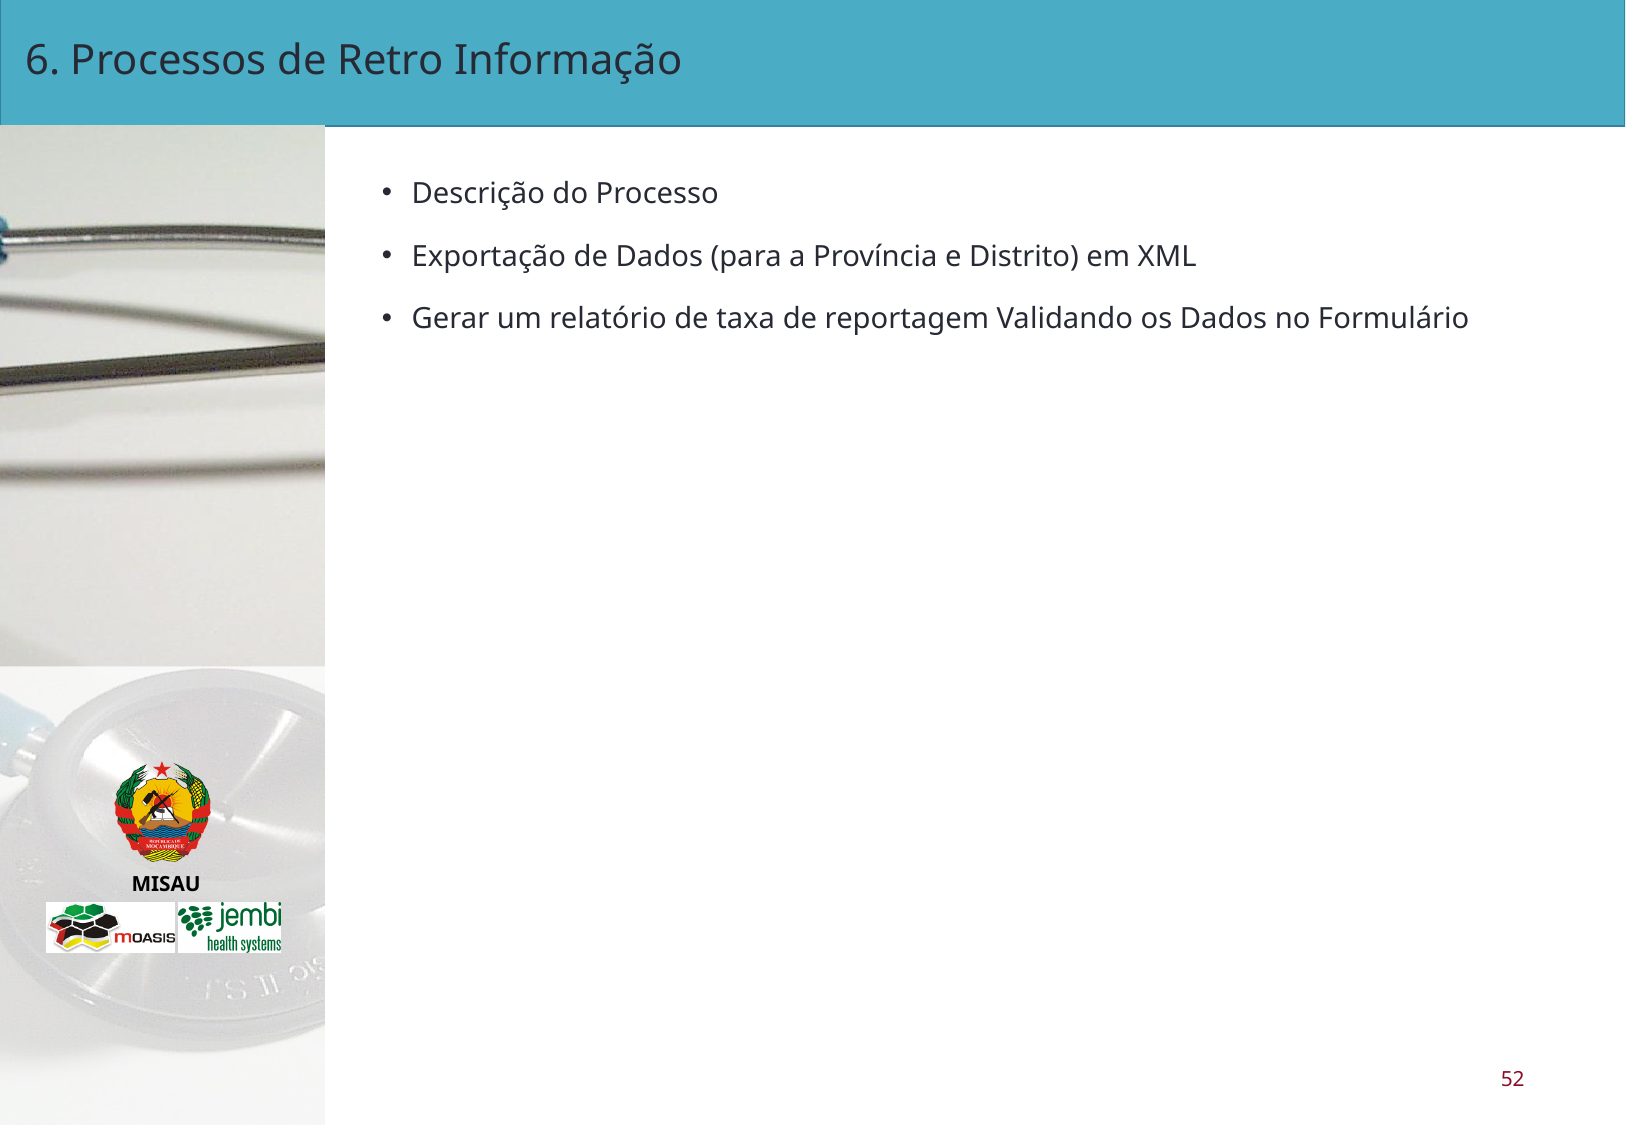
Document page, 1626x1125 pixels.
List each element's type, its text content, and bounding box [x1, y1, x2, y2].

picture [0, 125, 325, 666]
list Descrição do Processo Exportação de Dados (para a Província e Distrito) em XML Gerar um relatório de taxa de reportagem Validando os Dados no Formulário [375, 160, 1581, 1035]
title 6. Processos de Retro Informação [21, 0, 1368, 117]
picture [178, 902, 281, 953]
picture [46, 902, 175, 953]
picture [114, 760, 211, 862]
